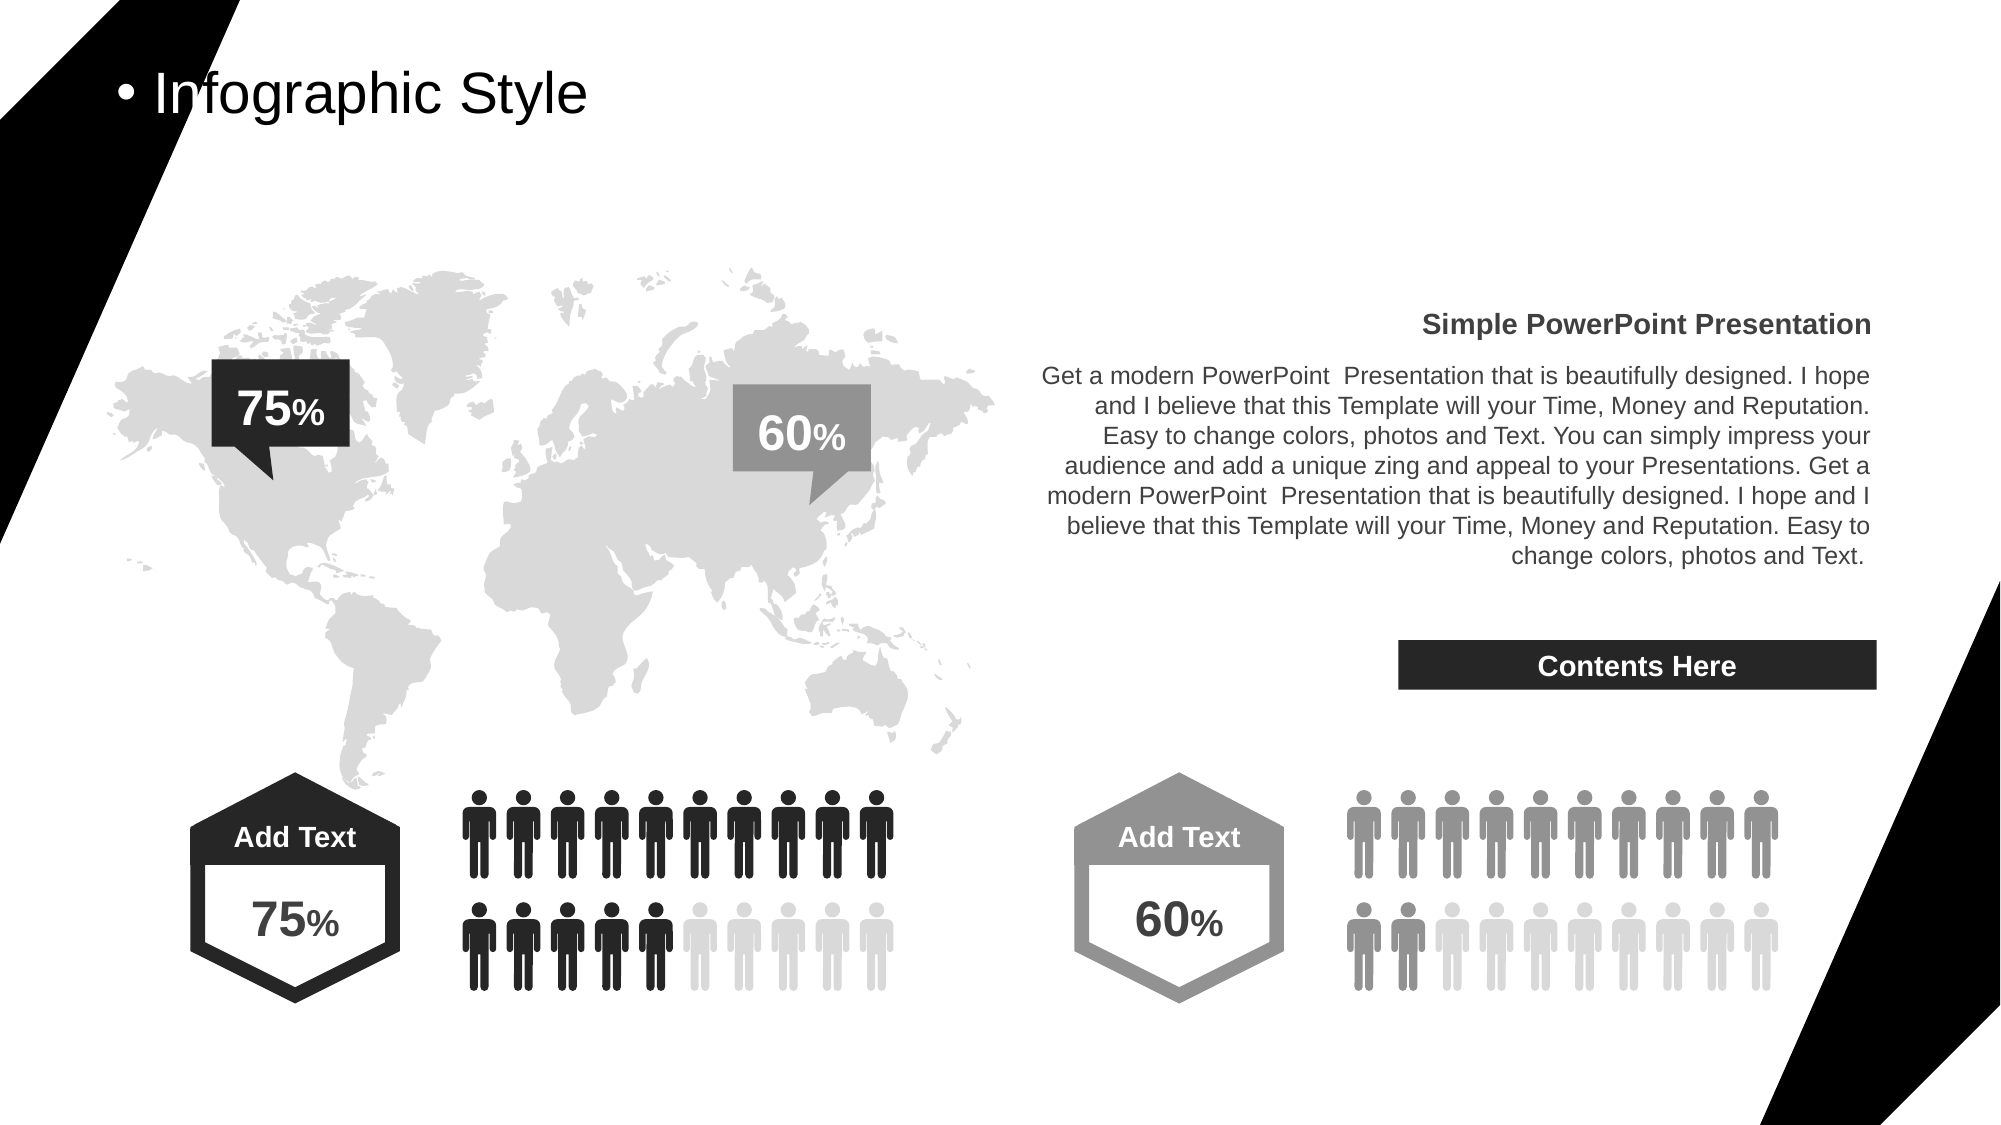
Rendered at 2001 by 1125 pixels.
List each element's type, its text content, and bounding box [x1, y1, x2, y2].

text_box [1347, 790, 1779, 879]
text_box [197, 790, 393, 996]
text_box Contents Here [1398, 640, 1877, 690]
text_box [1347, 902, 1779, 991]
text_box Simple PowerPoint Presentation [1020, 297, 1888, 348]
text_box Get a modern PowerPoint Presentation that is beautifully designed. I hope and I believe that this Template will your Time, Money and Reputation. Easy to change colors, photos and Text. You can simply impress your audience and add a unique zing and appeal to your Presentations. Get a modern PowerPoint Presentation that is beautifully designed. I hope and I believe that this Template will your Time, Money and Reputation. Easy to change colors, photos and Text. [1020, 352, 1888, 577]
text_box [106, 267, 995, 790]
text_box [462, 790, 894, 879]
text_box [1081, 780, 1277, 996]
list Infographic Style [101, 55, 2000, 175]
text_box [462, 902, 894, 991]
